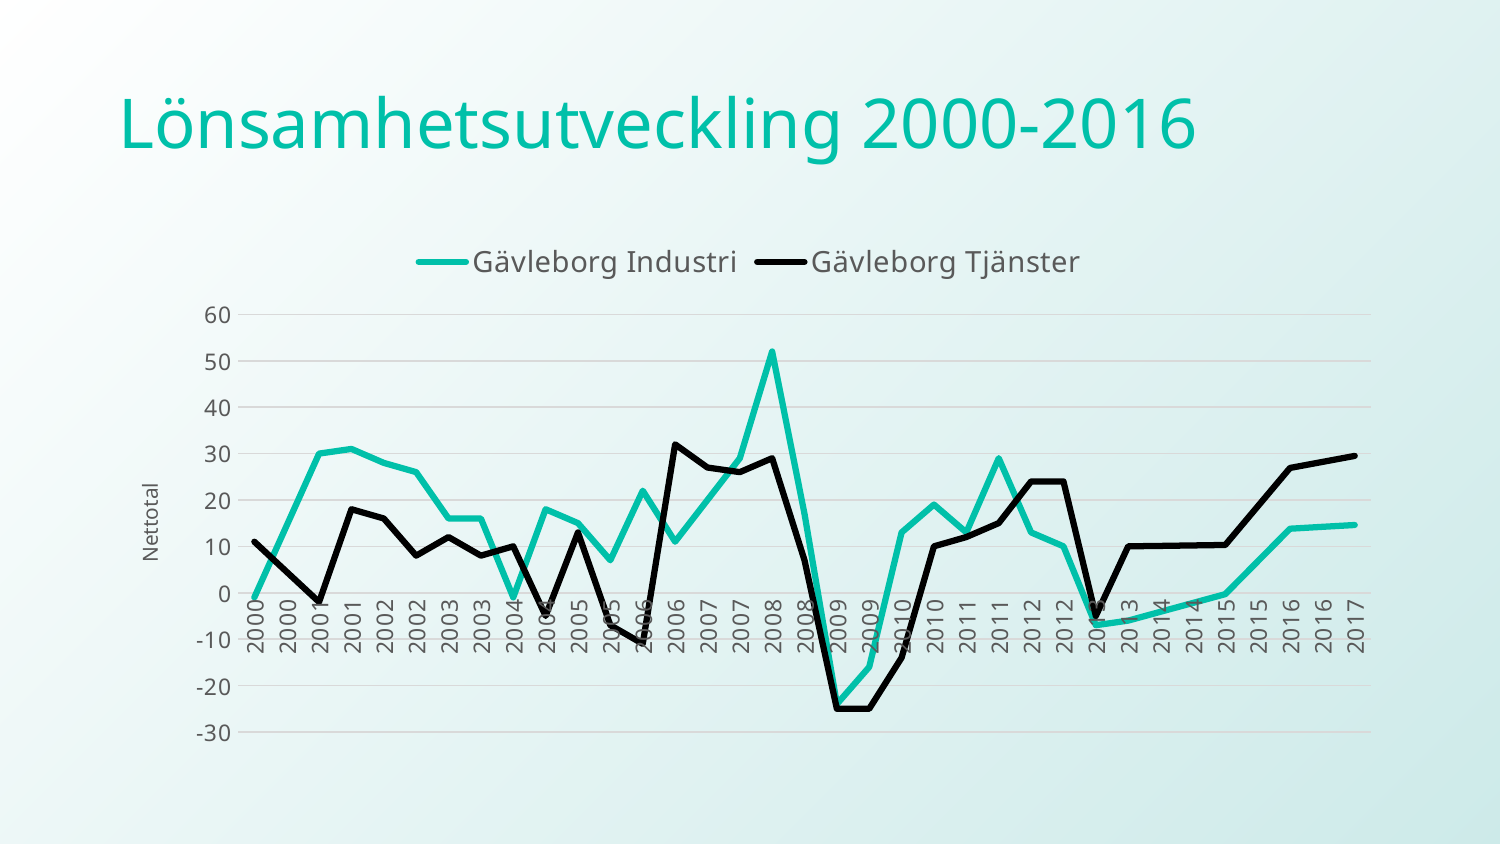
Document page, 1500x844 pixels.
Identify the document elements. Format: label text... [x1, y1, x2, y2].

title Lönsamhetsutveckling 2000-2016 [103, 44, 1397, 208]
chart [103, 224, 1397, 759]
